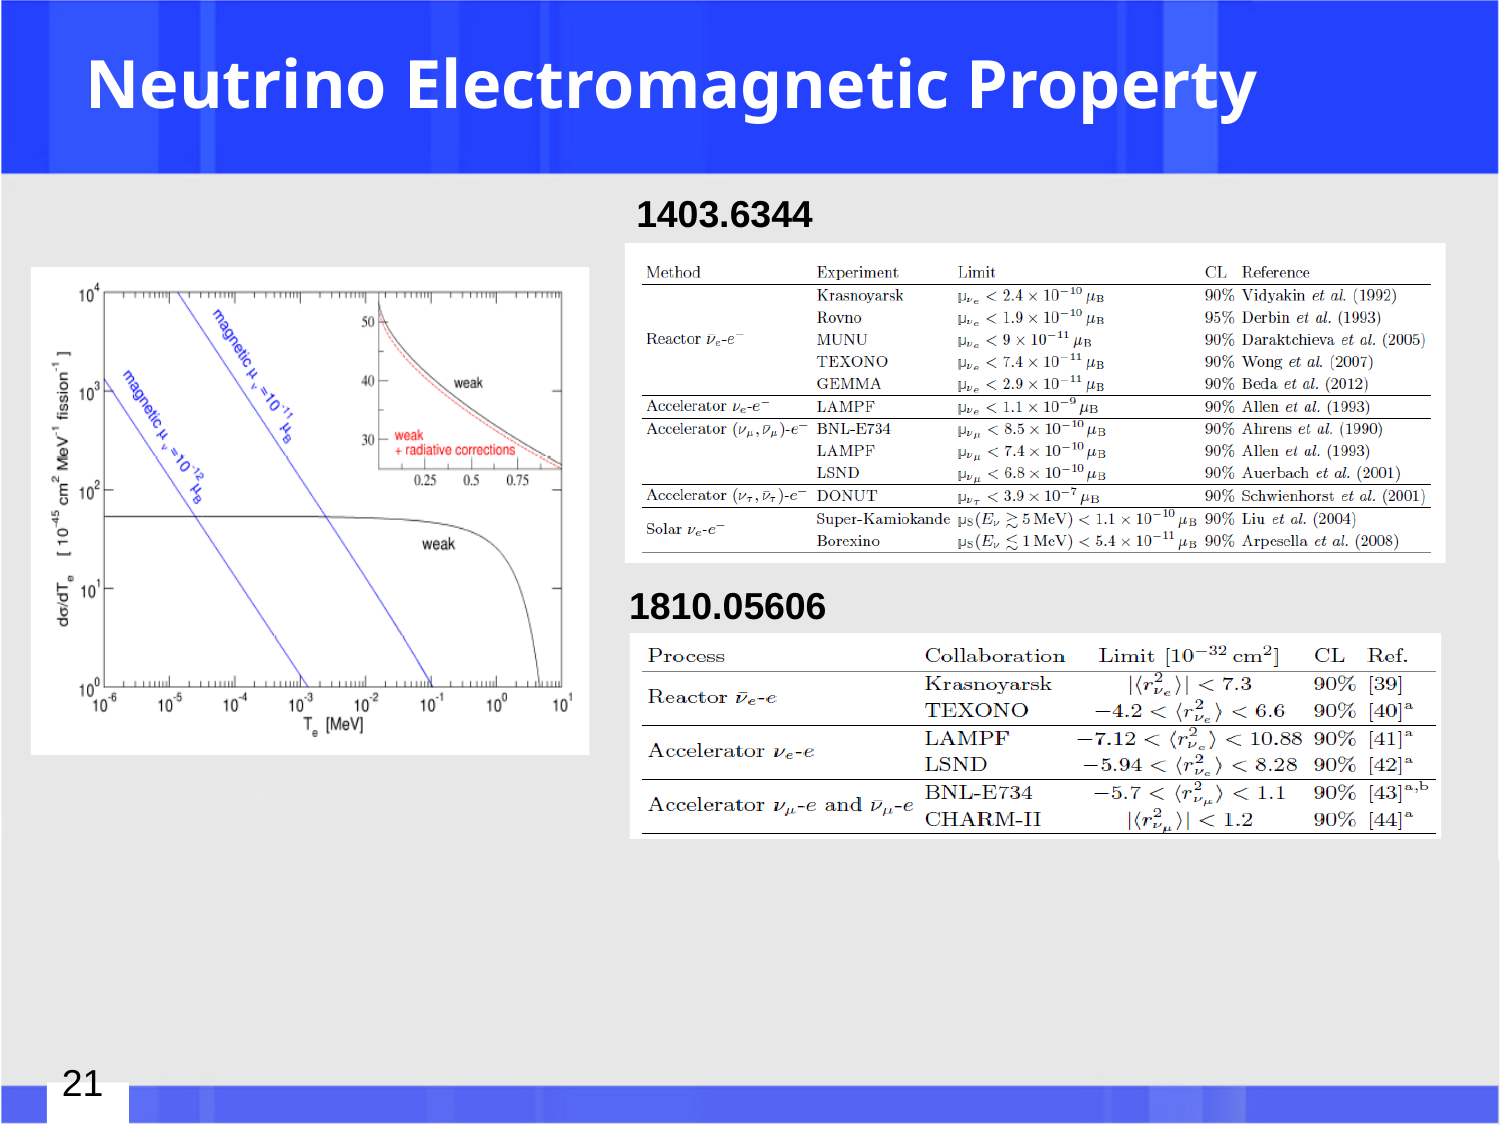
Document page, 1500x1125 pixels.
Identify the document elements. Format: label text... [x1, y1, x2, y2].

picture [0, 0, 1500, 1125]
text_box 1403.6344 [621, 182, 828, 243]
text_box 1810.05606 [614, 574, 845, 634]
title Neutrino Electromagnetic Property [70, 23, 1436, 141]
